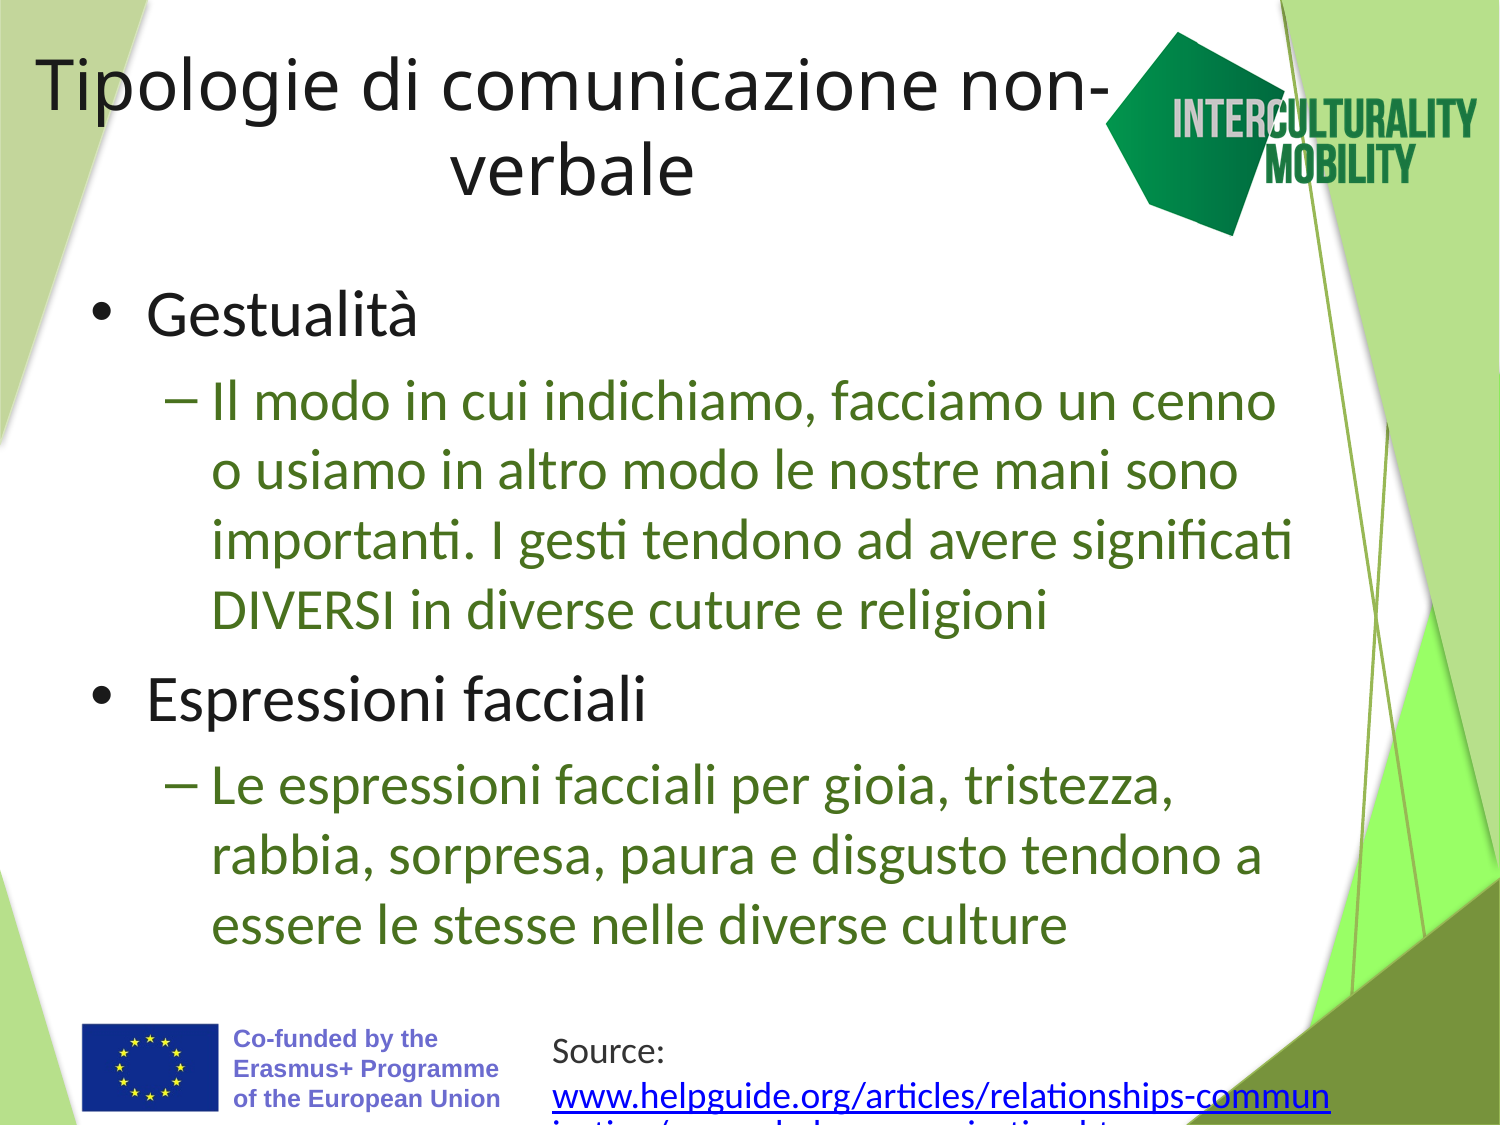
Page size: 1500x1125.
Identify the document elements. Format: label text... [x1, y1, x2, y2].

text_box Source: www.helpguide.org/articles/relationships-communication/nonverbal-communication.htm [537, 1018, 1353, 1125]
picture [238, 1032, 243, 1044]
picture [238, 1096, 243, 1105]
picture [1104, 30, 1477, 237]
picture [53, 999, 243, 1125]
list Gestualità Il modo in cui indichiamo, facciamo un cenno o usiamo in altro modo le nostre mani sono importanti. I gesti tendono ad avere significati DIVERSI in diverse cuture e religioni Espressioni facciali Le espressioni facciali per gioia, tristezza, rabbia, sorpresa, paura e disgusto tendono a essere le stesse nelle diverse culture [75, 262, 1329, 1005]
title Tipologie di comunicazione non-verbale [0, 30, 1148, 219]
